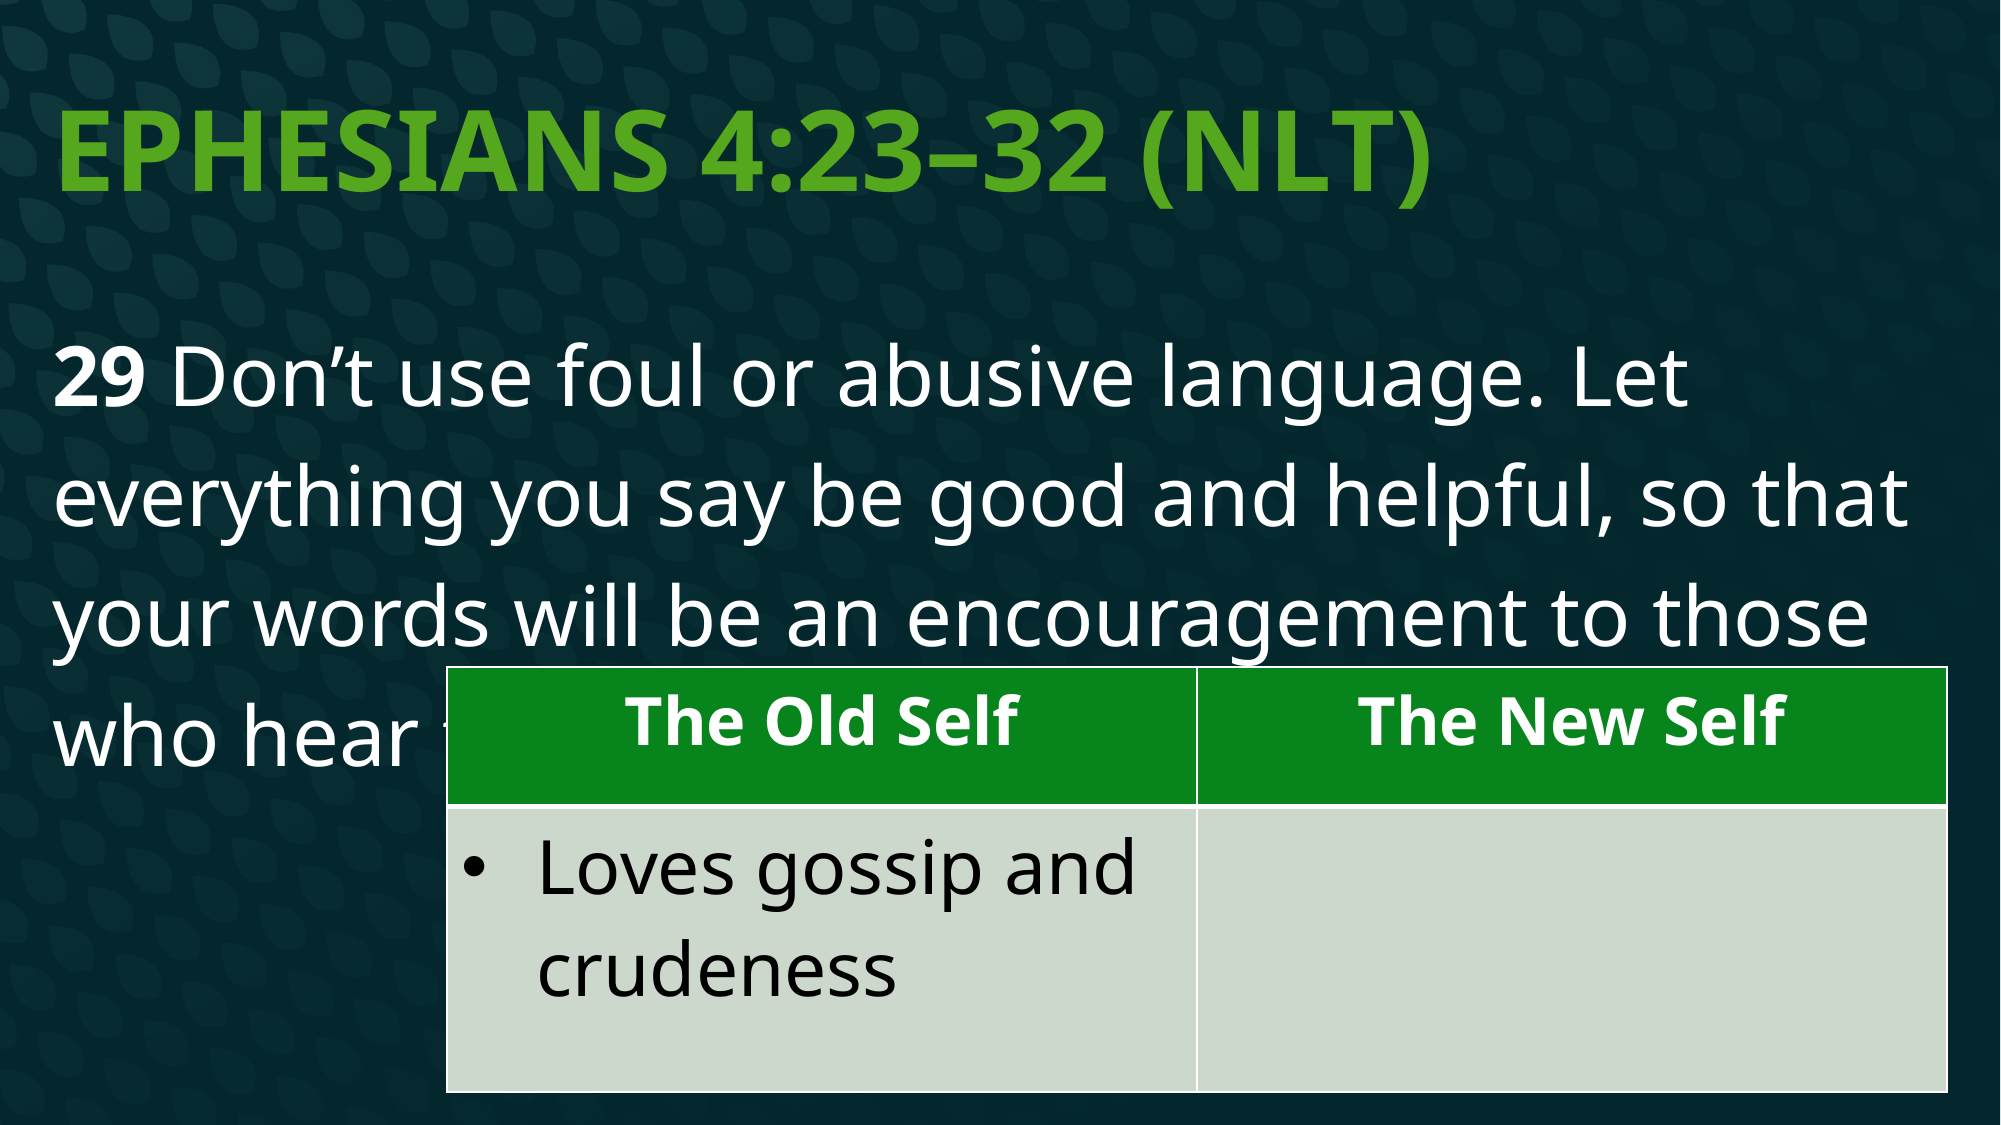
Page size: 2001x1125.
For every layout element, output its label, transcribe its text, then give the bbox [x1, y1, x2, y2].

list 29 Don’t use foul or abusive language. Let everything you say be good and helpful, so that your words will be an encouragement to those who hear them. [37, 295, 1973, 1041]
table_cell [1198, 809, 1946, 1091]
picture [0, 0, 2001, 1125]
table_header The New Self [1198, 668, 1946, 804]
title Ephesians 4:23–32 (NLT) [37, 33, 1973, 276]
table_header The Old Self [448, 668, 1196, 804]
table_cell Loves gossip and crudeness [448, 809, 1196, 1091]
